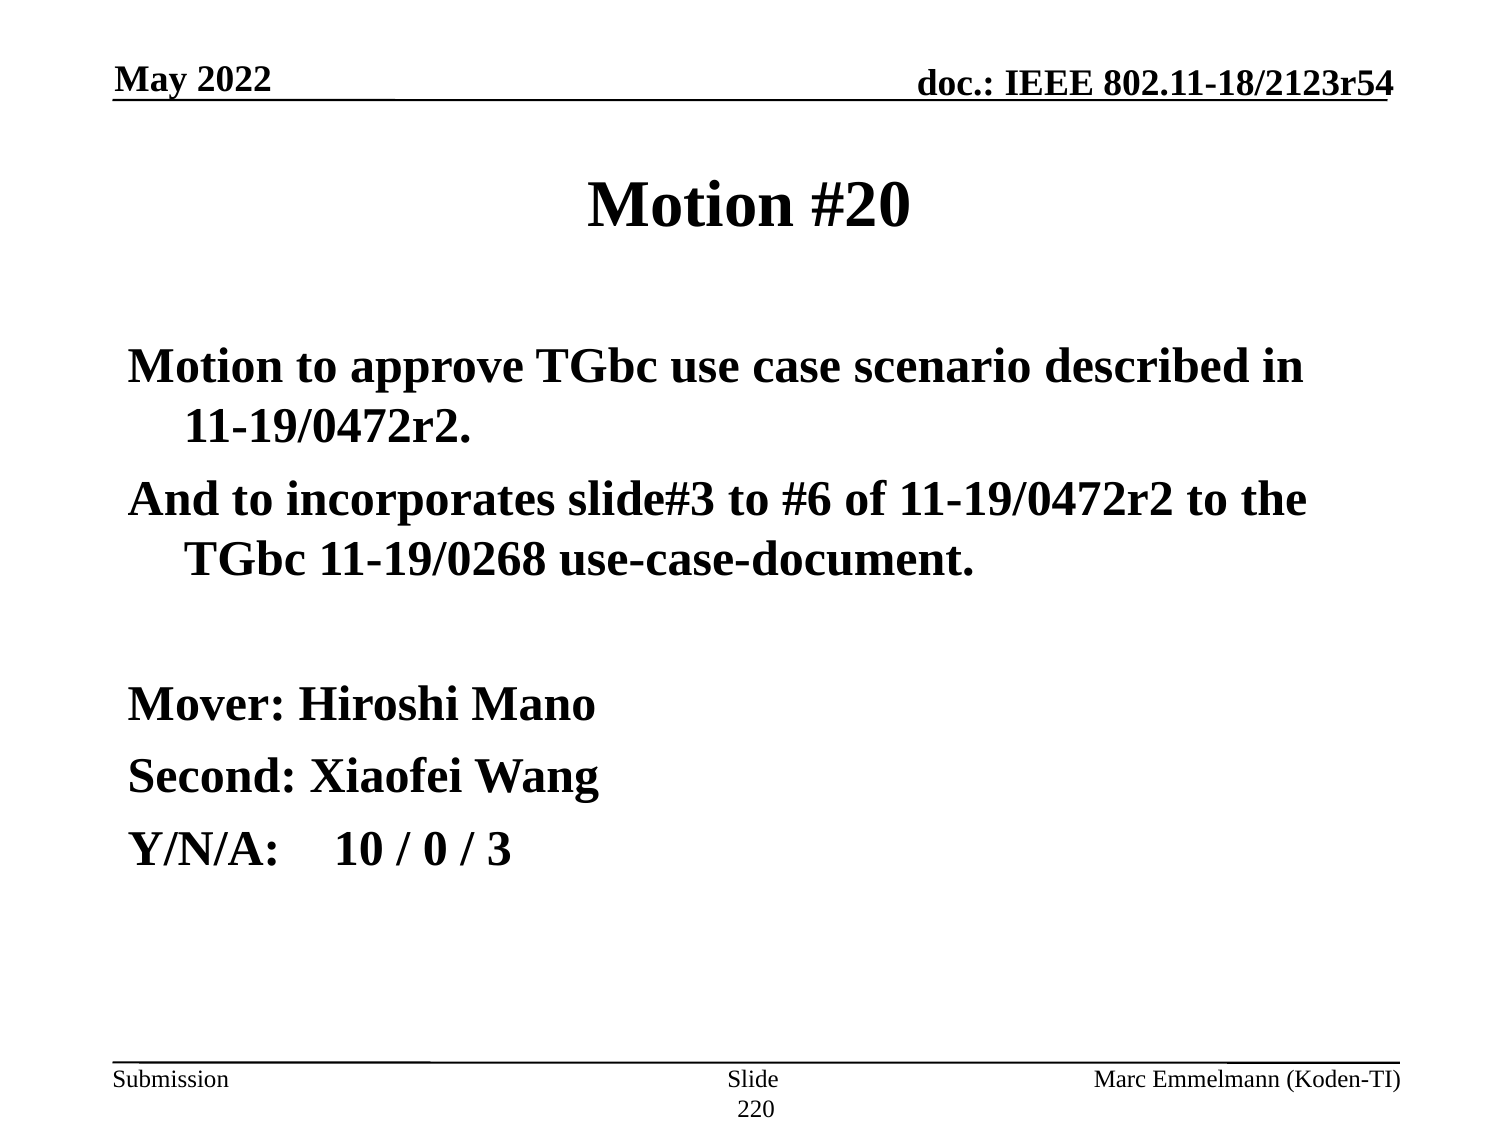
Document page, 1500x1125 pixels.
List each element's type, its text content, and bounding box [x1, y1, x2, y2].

list Motion to approve TGbc use case scenario described in 11-19/0472r2. And to incorporates slide#3 to #6 of 11-19/0472r2 to the TGbc 11-19/0268 use-case-document. Mover: Hiroshi Mano Second: Xiaofei Wang Y/N/A: 10 / 0 / 3 [112, 324, 1388, 1000]
slide_number Slide 220 [712, 1061, 800, 1123]
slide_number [114, 54, 423, 100]
footer Marc Emmelmann (Koden-TI) [878, 1061, 1402, 1093]
title Motion #20 [112, 112, 1388, 288]
